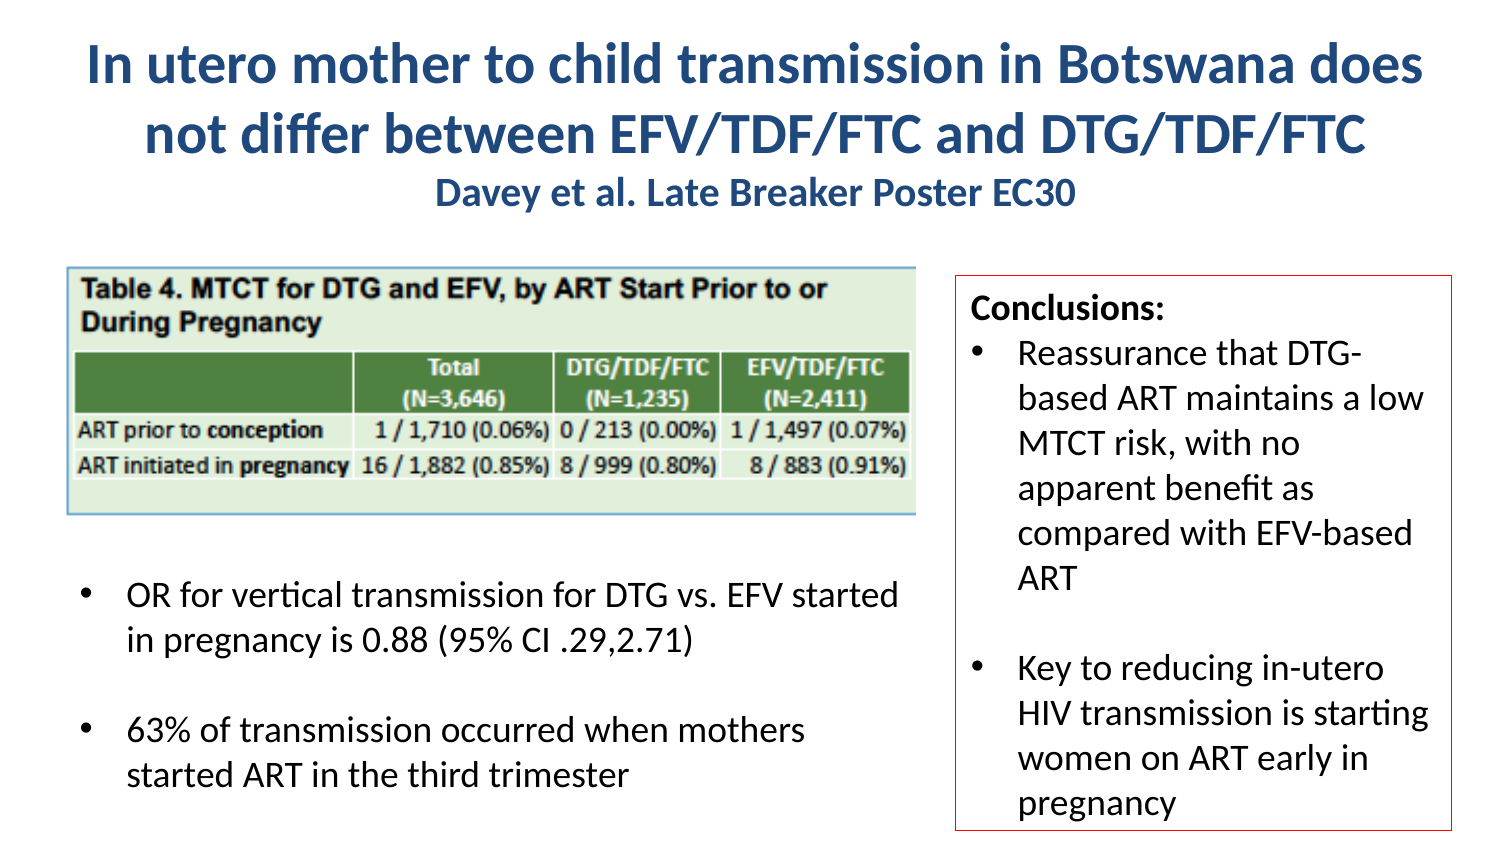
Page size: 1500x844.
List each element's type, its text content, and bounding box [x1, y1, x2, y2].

text_box OR for vertical transmission for DTG vs. EFV started in pregnancy is 0.88 (95% CI .29,2.71) 63% of transmission occurred when mothers started ART in the third trimester [64, 562, 917, 803]
text_box Conclusions: Reassurance that DTG-based ART maintains a low MTCT risk, with no apparent benefit as compared with EFV-based ART Key to reducing in-utero HIV transmission is starting women on ART early in pregnancy [955, 275, 1452, 831]
title In utero mother to child transmission in Botswana does not differ between EFV/TDF/FTC and DTG/TDF/FTC Davey et al. Late Breaker Poster EC30 [50, 33, 1461, 206]
picture [63, 261, 916, 523]
